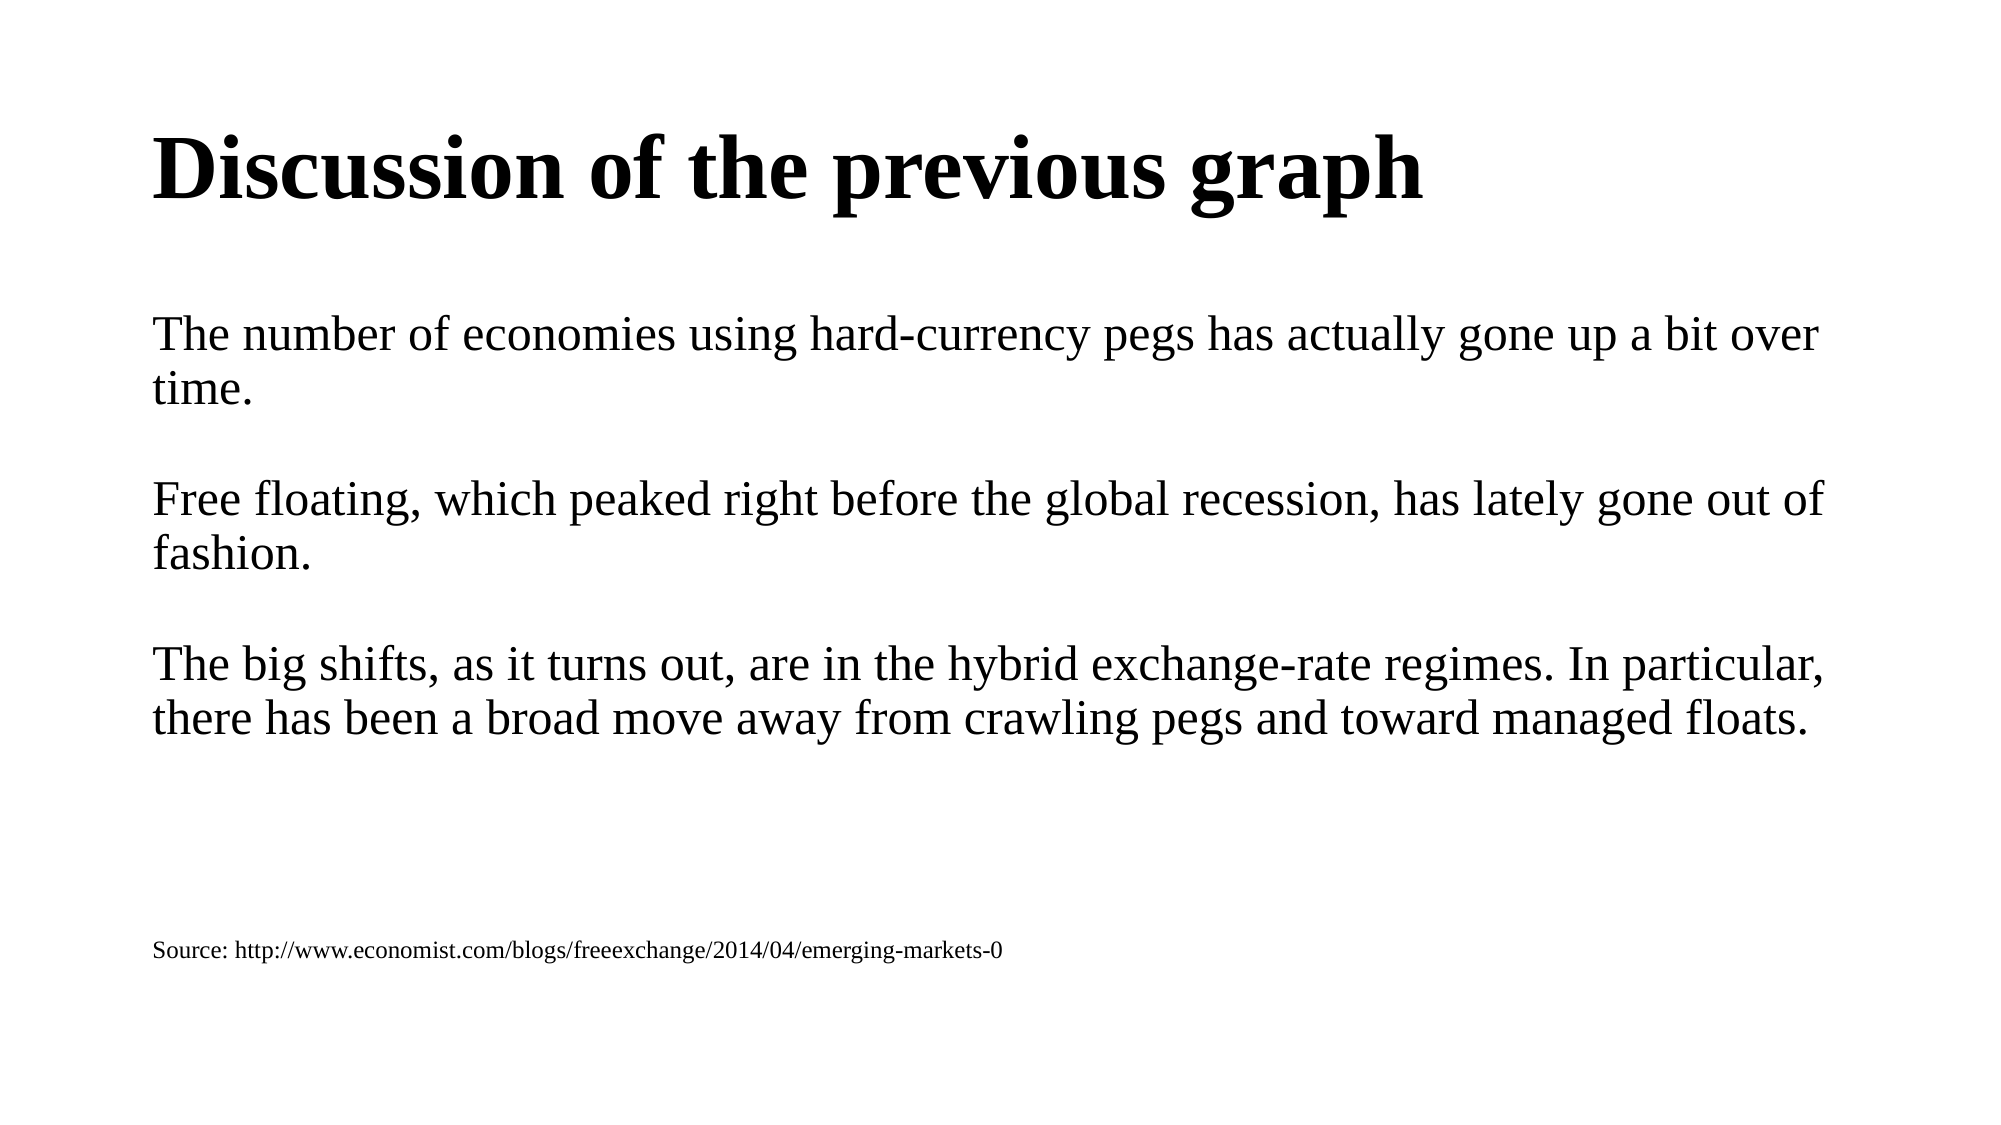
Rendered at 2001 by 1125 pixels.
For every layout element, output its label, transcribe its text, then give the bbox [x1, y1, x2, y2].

list The number of economies using hard-currency pegs has actually gone up a bit over time. Free floating, which peaked right before the global recession, has lately gone out of fashion. The big shifts, as it turns out, are in the hybrid exchange-rate regimes. In particular, there has been a broad move away from crawling pegs and toward managed floats. Source: http://www.economist.com/blogs/freeexchange/2014/04/emerging-markets-0 [137, 299, 1863, 1014]
title Discussion of the previous graph [137, 59, 1863, 278]
